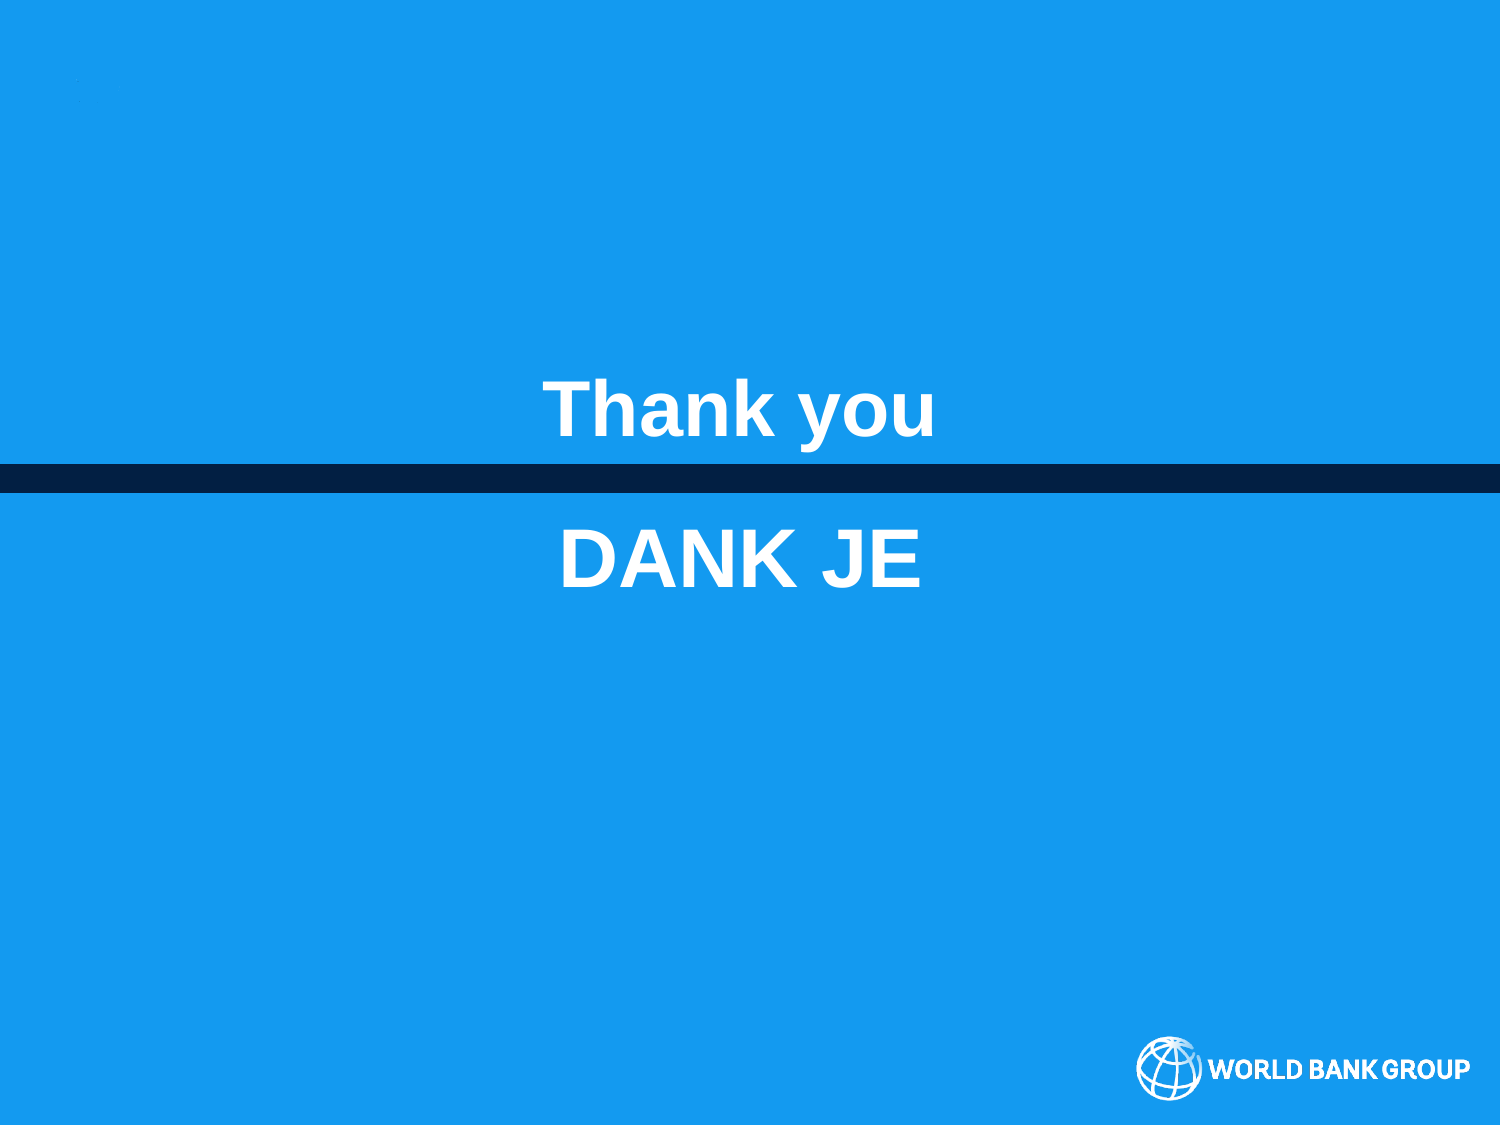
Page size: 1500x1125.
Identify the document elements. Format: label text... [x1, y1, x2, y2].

picture [1130, 1031, 1474, 1101]
title Thank you [141, 214, 1340, 453]
list DANK JE [139, 504, 1343, 898]
